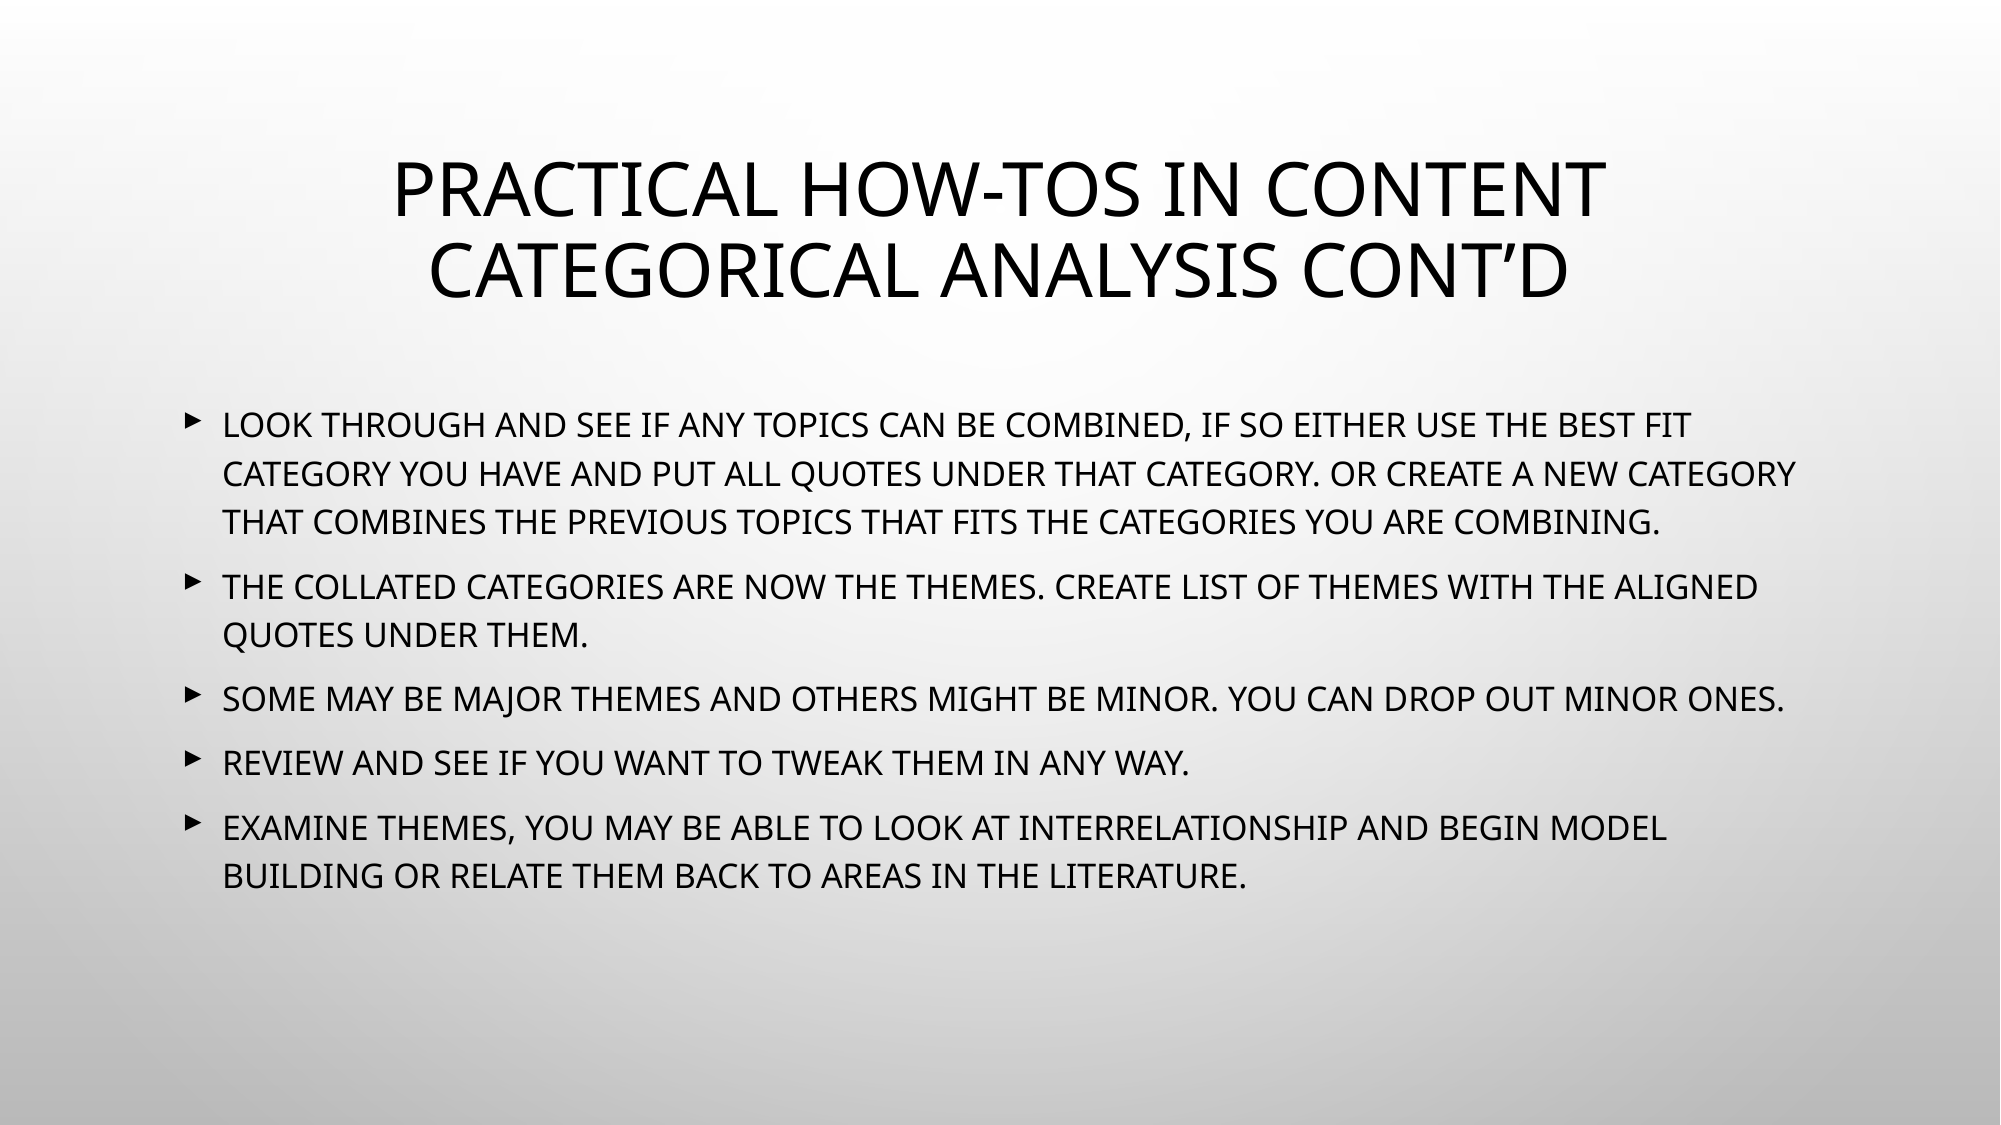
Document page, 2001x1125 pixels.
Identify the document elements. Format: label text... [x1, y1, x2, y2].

picture [0, 0, 2000, 1125]
title Practical How-Tos in Content Categorical Analysis cont’d [149, 101, 1851, 364]
list Look through and see if any topics can be combined, if so either use the best fit category you have and put all quotes under that category. Or create a new category that combines the previous topics that fits the categories you are combining. The collated categories are now the themes. Create list of themes with the aligned quotes under them. Some may be major themes and others might be minor. You can drop out minor ones. Review and see if you want to tweak them in any way. Examine themes, you may be able to look at interrelationship and begin model building or relate them back to areas in the literature. [149, 388, 1851, 950]
